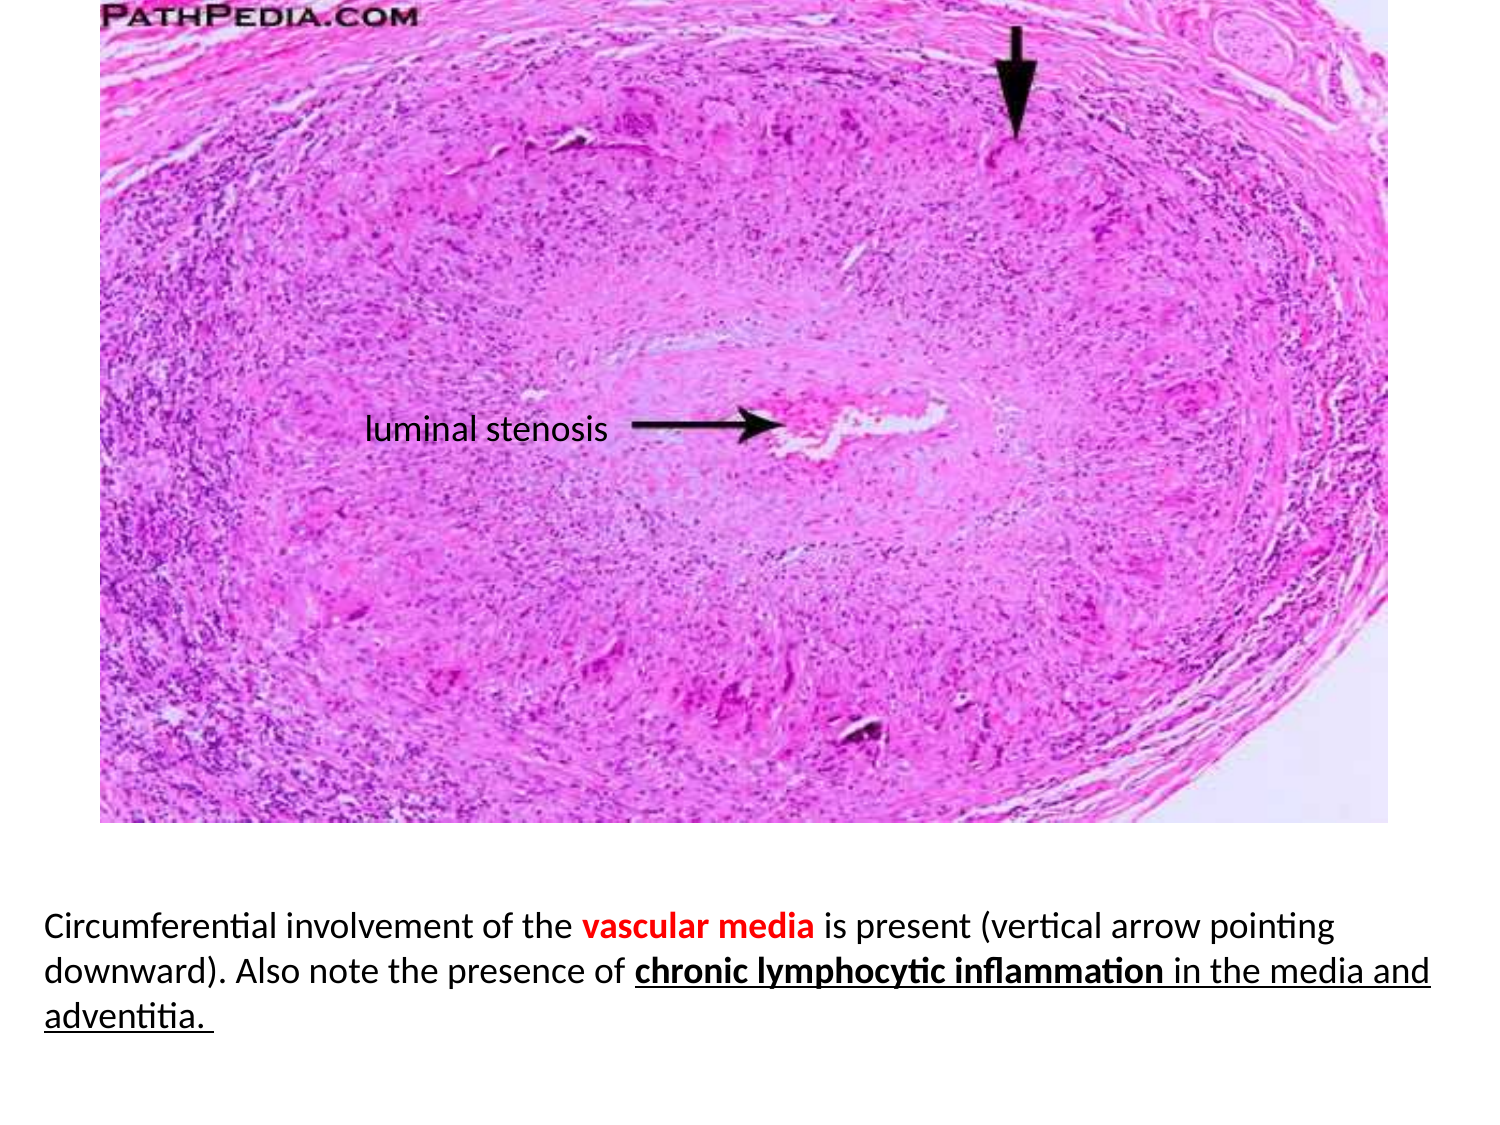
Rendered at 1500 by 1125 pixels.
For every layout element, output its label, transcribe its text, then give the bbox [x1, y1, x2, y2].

picture [100, 0, 1389, 823]
text_box Circumferential involvement of the vascular media is present (vertical arrow pointing downward). Also note the presence of chronic lymphocytic inflammation in the media and adventitia. [29, 893, 1500, 1043]
